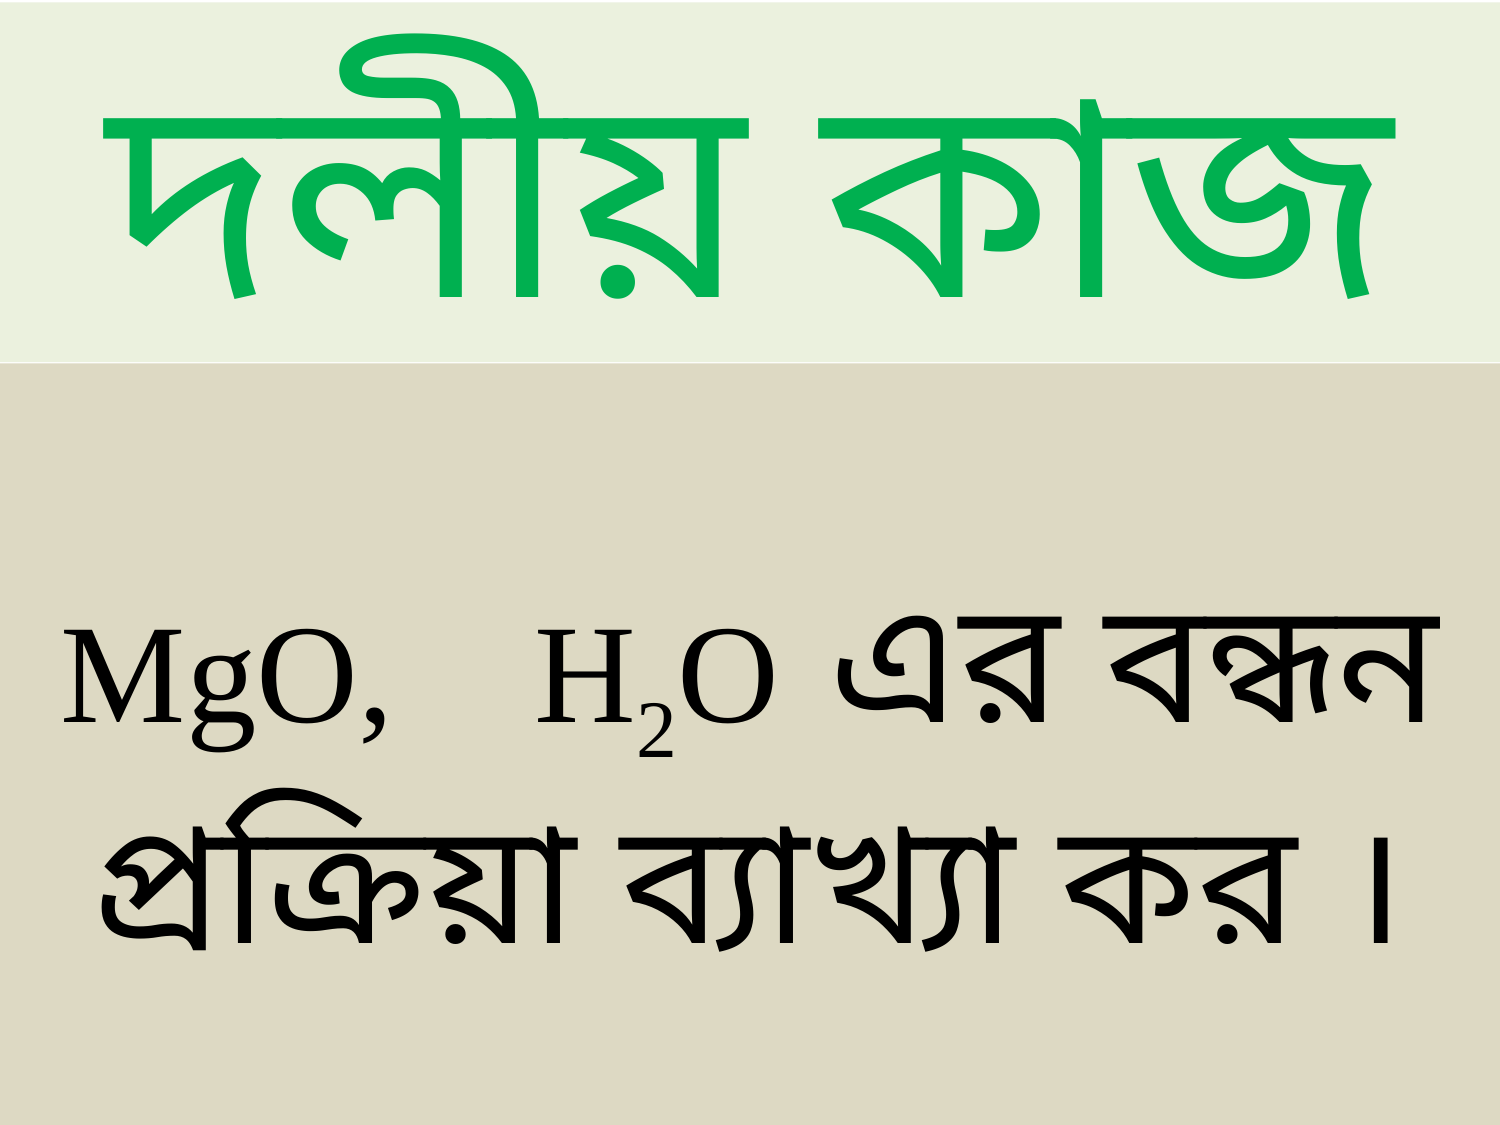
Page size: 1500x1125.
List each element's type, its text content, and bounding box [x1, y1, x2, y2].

text_box দলীয় কাজ [0, 2, 1500, 363]
text_box MgO, H2O এর বন্ধন প্রক্রিয়া ব্যাখ্যা কর । [0, 363, 1500, 1125]
